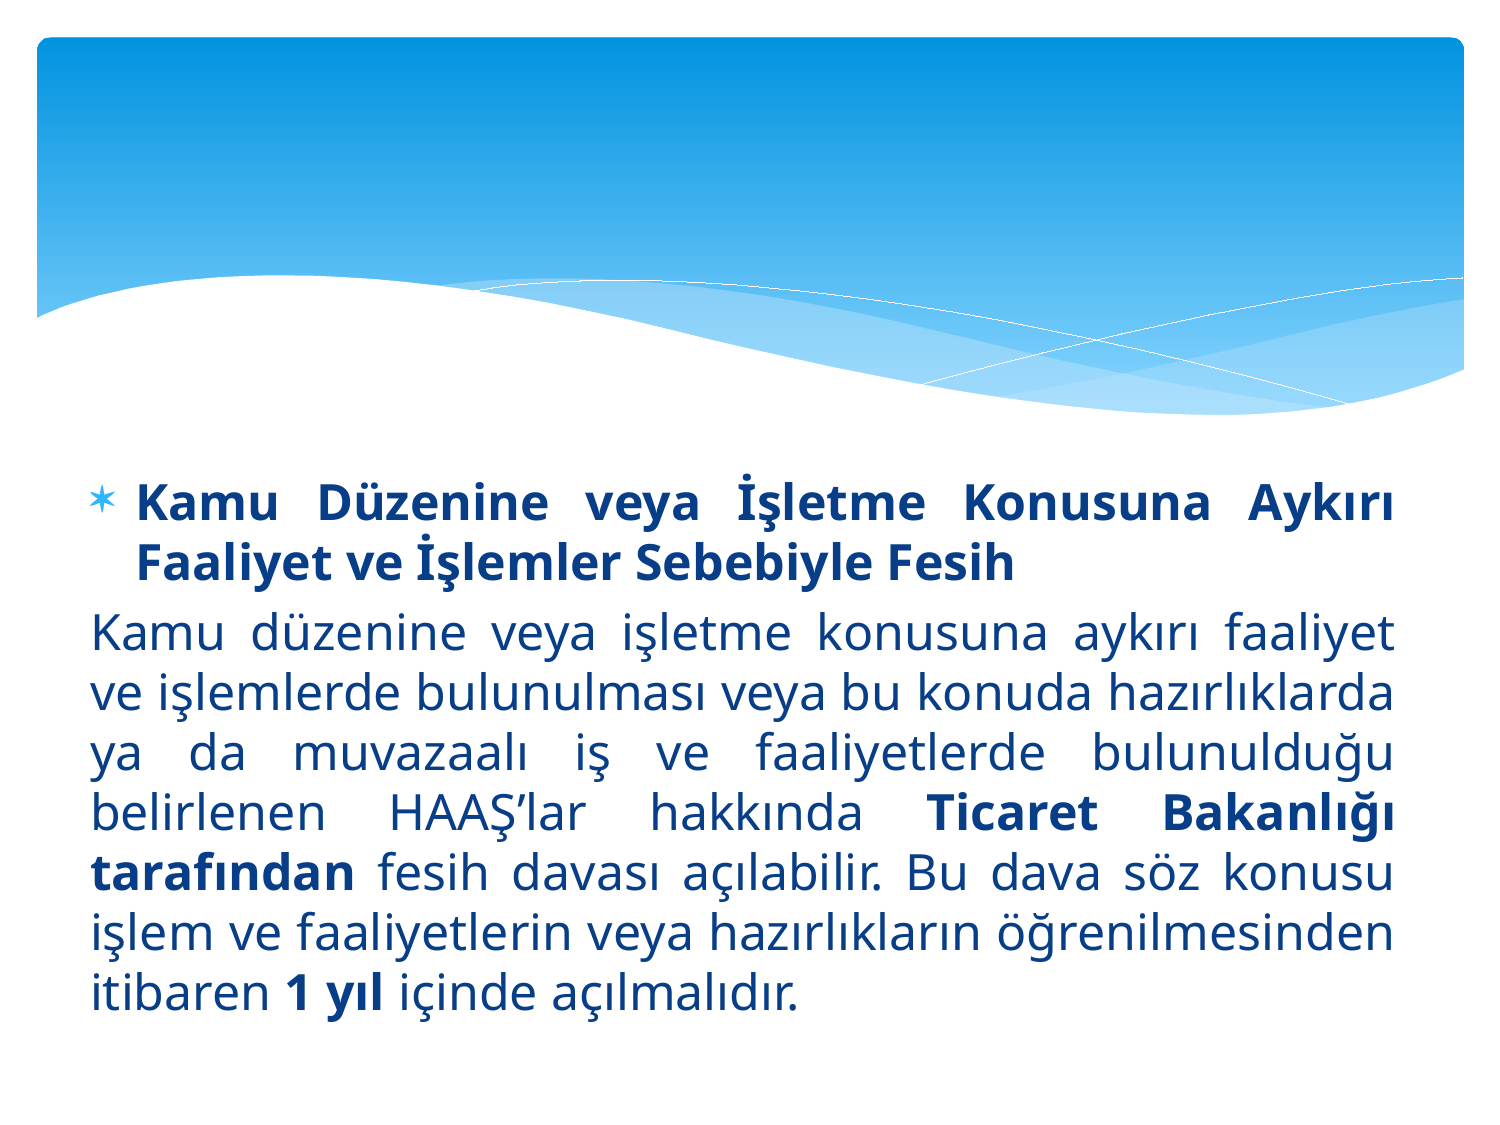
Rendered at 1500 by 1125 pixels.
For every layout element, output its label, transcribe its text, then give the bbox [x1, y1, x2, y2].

list Kamu Düzenine veya İşletme Konusuna Aykırı Faaliyet ve İşlemler Sebebiyle Fesih Kamu düzenine veya işletme konusuna aykırı faaliyet ve işlemlerde bulunulması veya bu konuda hazırlıklarda ya da muvazaalı iş ve faaliyetlerde bulunulduğu belirlenen HAAŞ’lar hakkında Ticaret Bakanlığı tarafından fesih davası açılabilir. Bu dava söz konusu işlem ve faaliyetlerin veya hazırlıkların öğrenilmesinden itibaren 1 yıl içinde açılmalıdır. [75, 42, 1412, 1005]
